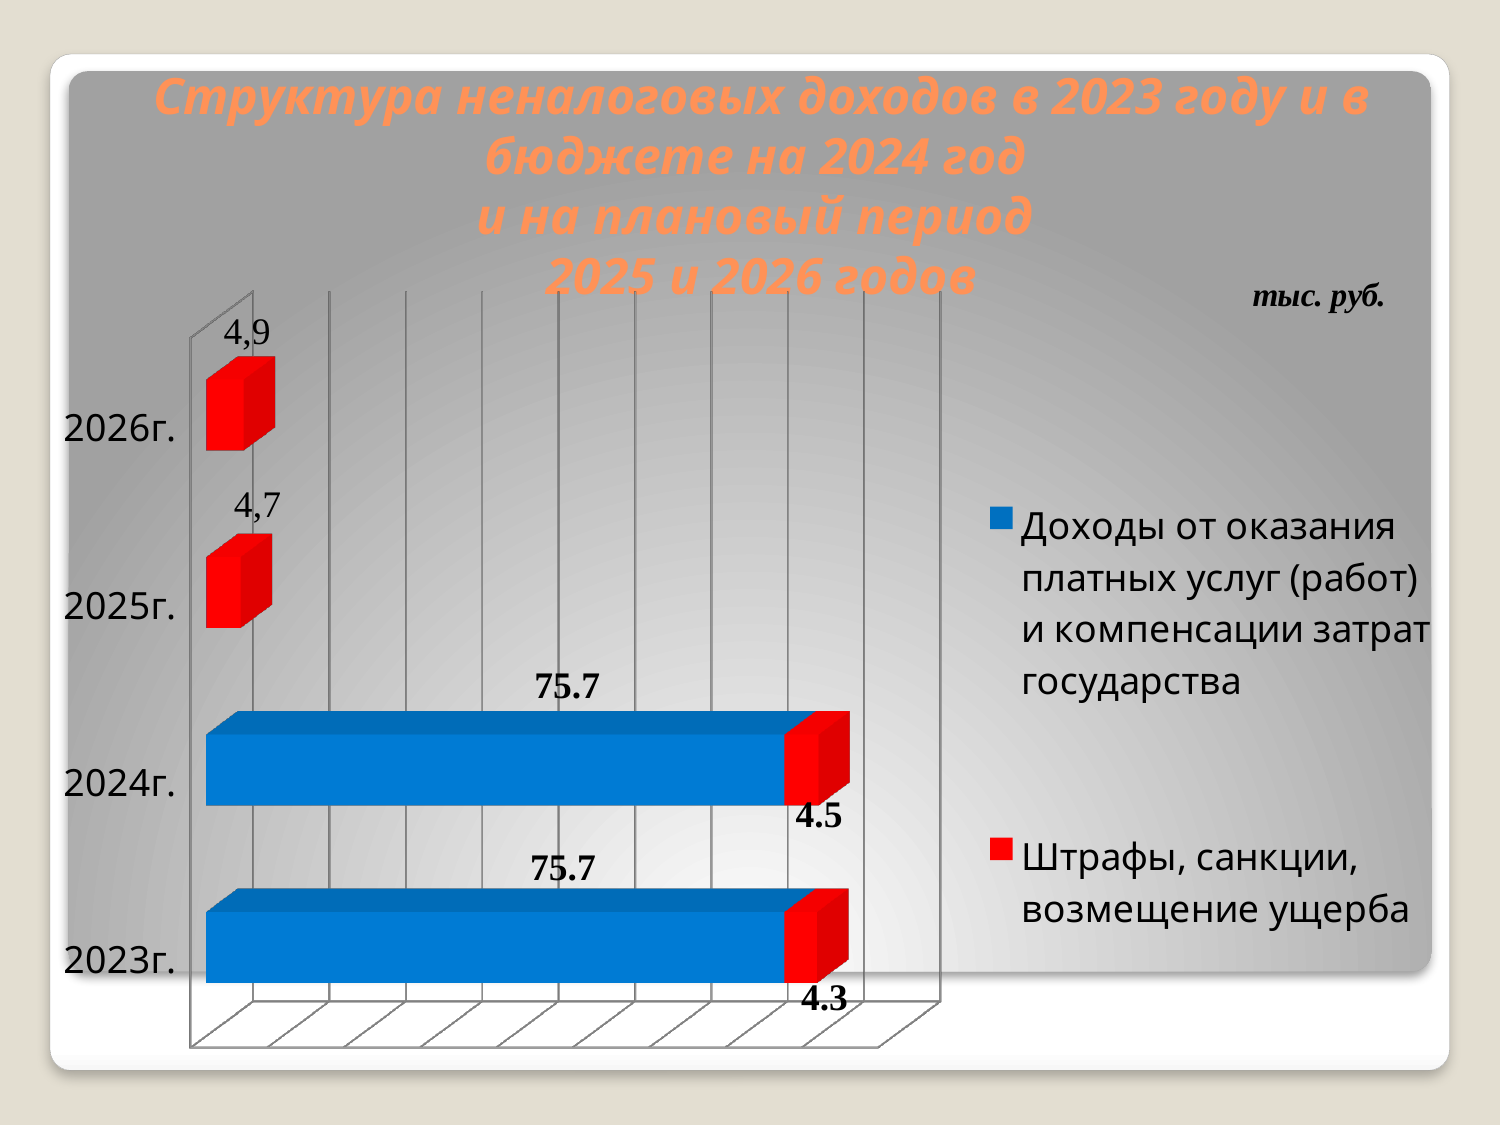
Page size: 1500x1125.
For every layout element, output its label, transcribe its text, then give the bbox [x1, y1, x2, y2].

chart [34, 269, 1448, 1071]
title Структура неналоговых доходов в 2023 году и в бюджете на 2024 год и на плановый период 2025 и 2026 годов [88, 78, 1436, 268]
